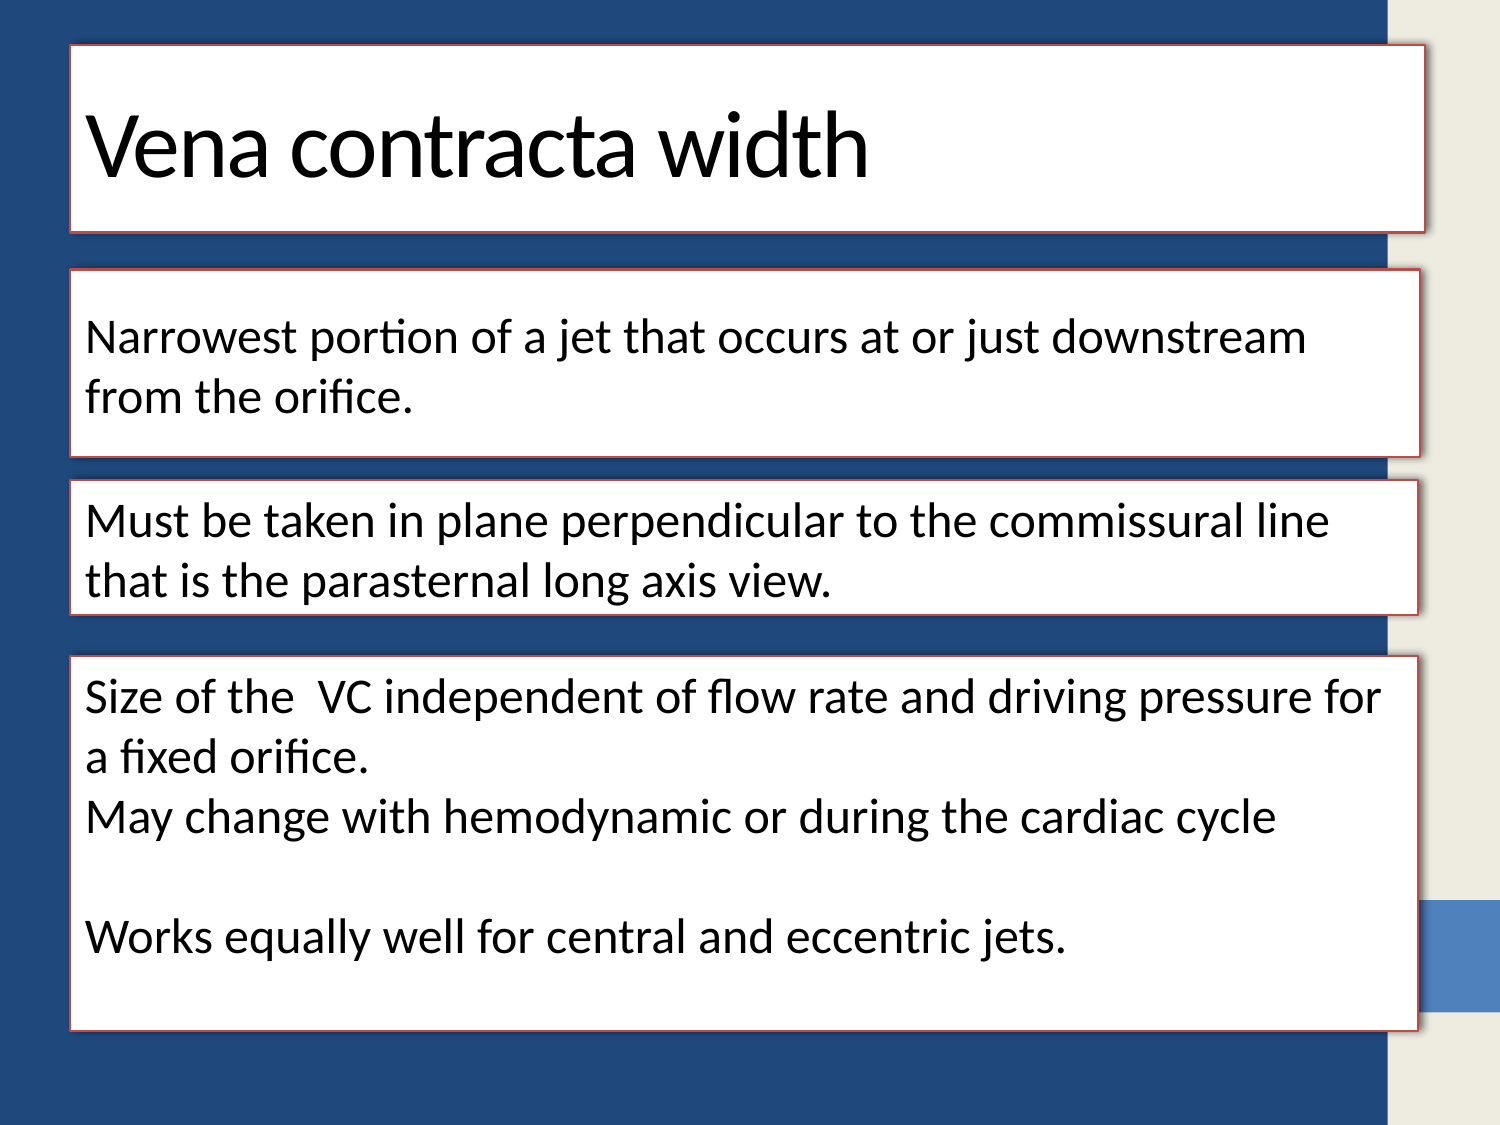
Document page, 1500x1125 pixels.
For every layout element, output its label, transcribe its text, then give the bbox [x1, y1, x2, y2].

text_box Must be taken in plane perpendicular to the commissural line that is the parasternal long axis view. [69, 479, 1419, 616]
text_box Narrowest portion of a jet that occurs at or just downstream from the orifice. [69, 268, 1421, 458]
text_box Size of the VC independent of flow rate and driving pressure for a fixed orifice. May change with hemodynamic or during the cardiac cycle Works equally well for central and eccentric jets. [69, 655, 1419, 1032]
title Vena contracta width [69, 44, 1426, 234]
